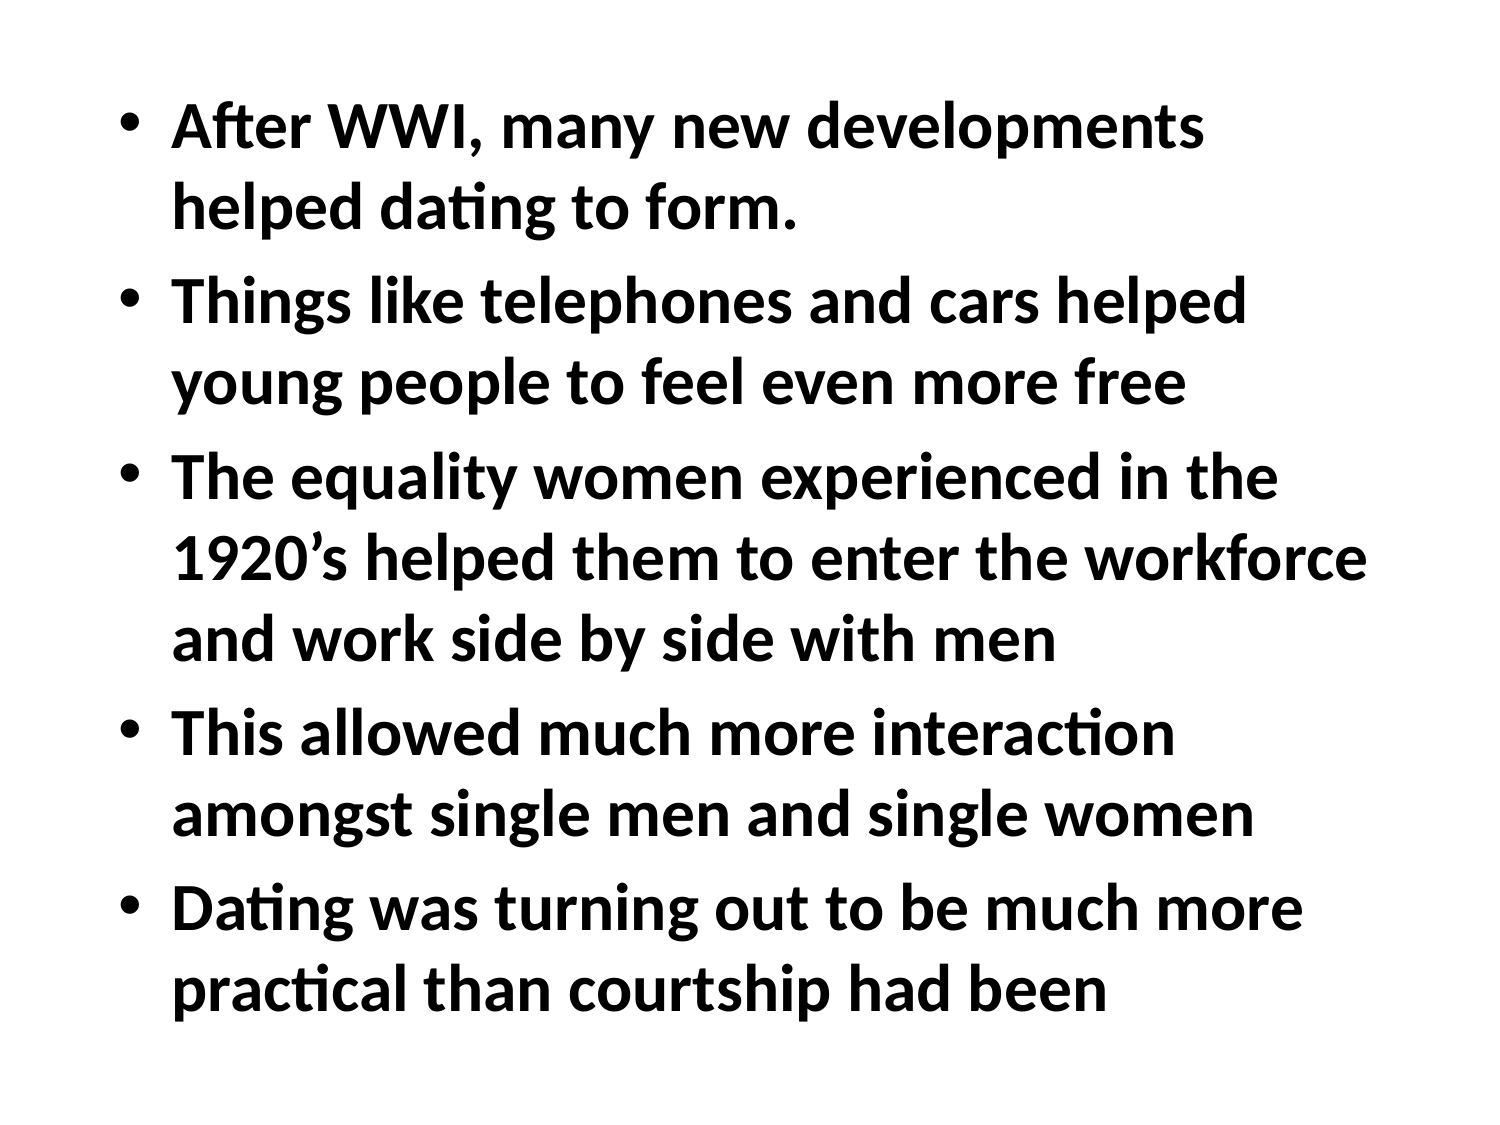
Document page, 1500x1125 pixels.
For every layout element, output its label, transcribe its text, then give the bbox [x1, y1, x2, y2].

list After WWI, many new developments helped dating to form. Things like telephones and cars helped young people to feel even more free The equality women experienced in the 1920’s helped them to enter the workforce and work side by side with men This allowed much more interaction amongst single men and single women Dating was turning out to be much more practical than courtship had been [103, 73, 1397, 1052]
